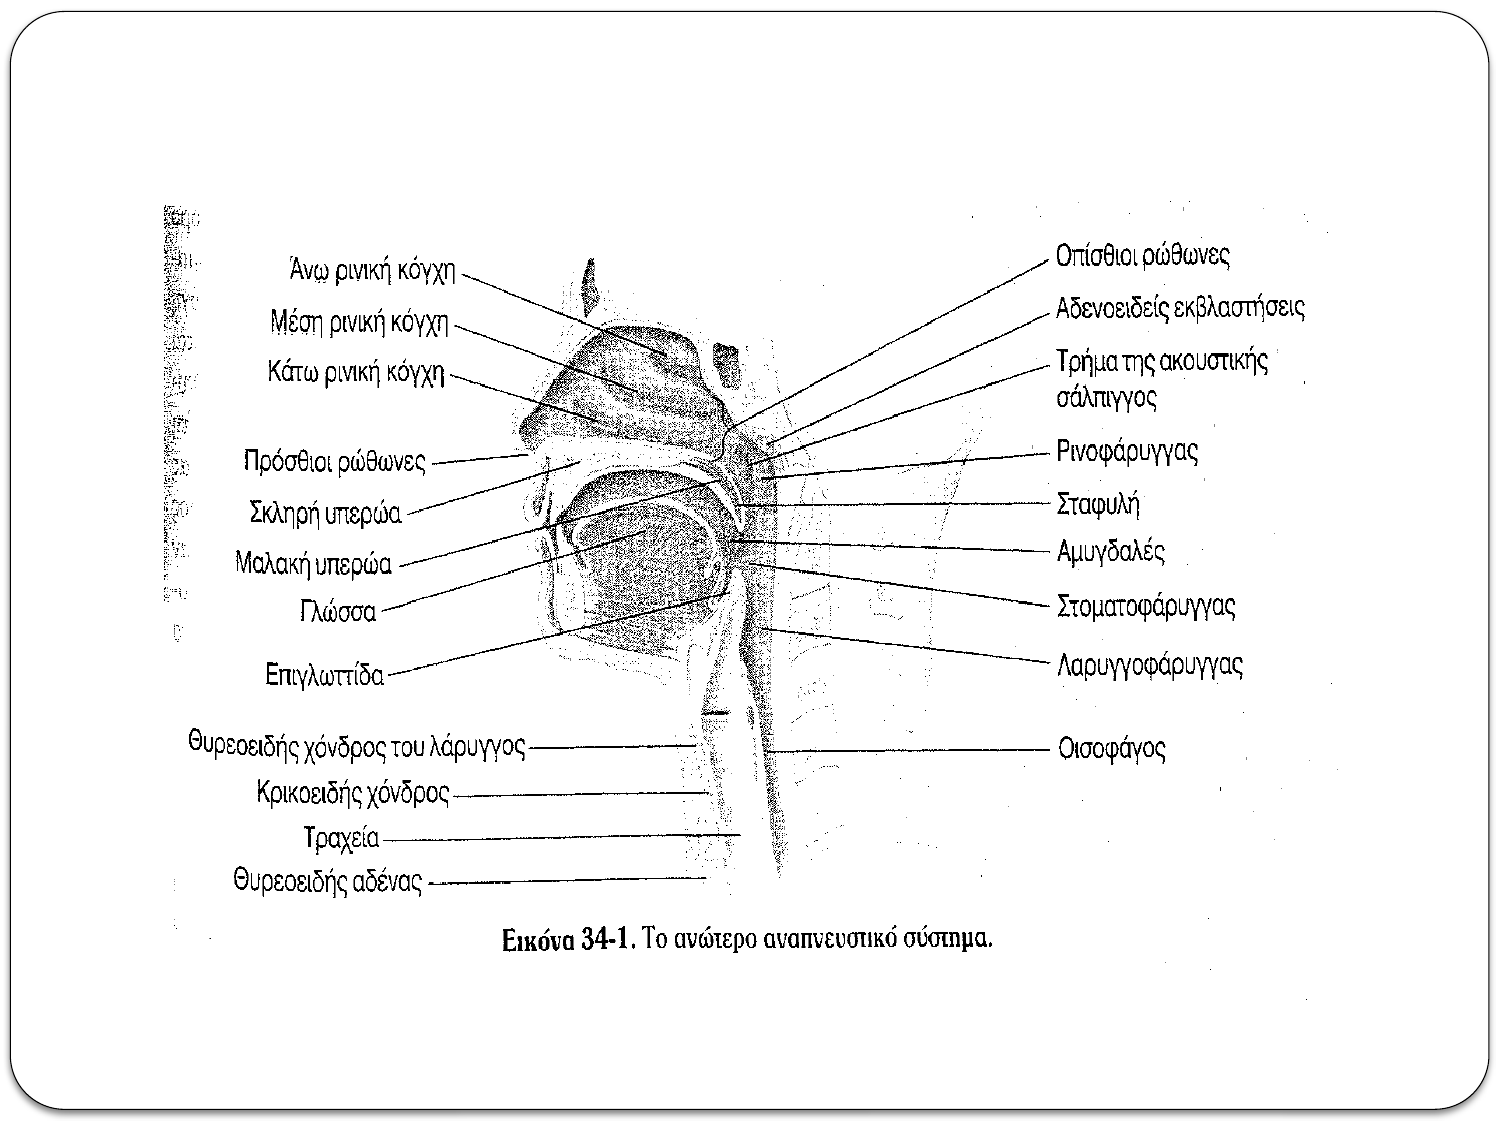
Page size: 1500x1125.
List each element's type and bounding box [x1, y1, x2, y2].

picture [163, 198, 1348, 1008]
